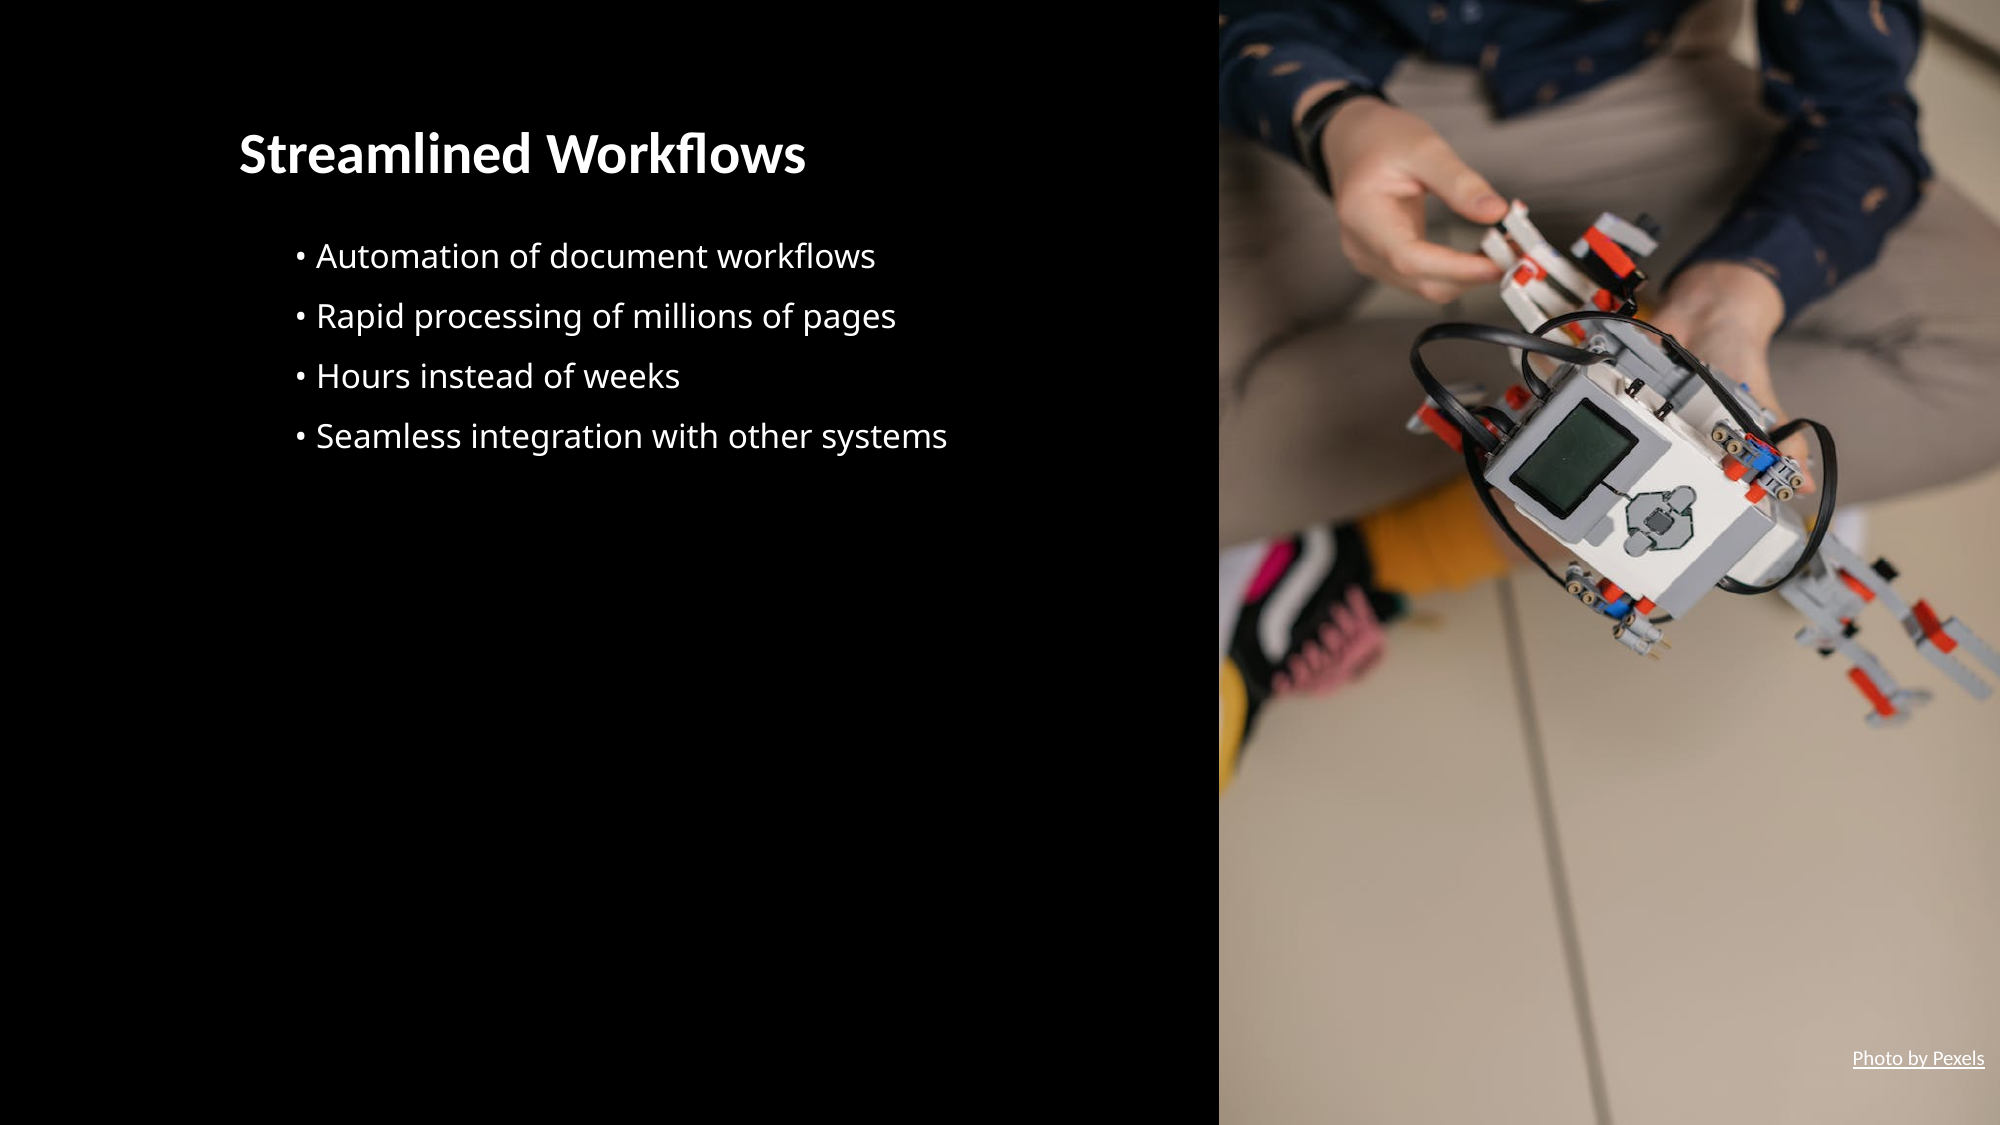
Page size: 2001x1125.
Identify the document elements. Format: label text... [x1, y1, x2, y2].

text_box Streamlined Workflows [225, 112, 1219, 188]
text_box • Hours instead of weeks [262, 337, 1013, 397]
text_box • Seamless integration with other systems [262, 397, 1013, 473]
text_box • Rapid processing of millions of pages [262, 277, 1013, 337]
text_box • Automation of document workflows [262, 217, 1013, 277]
picture [1219, 0, 2000, 1125]
